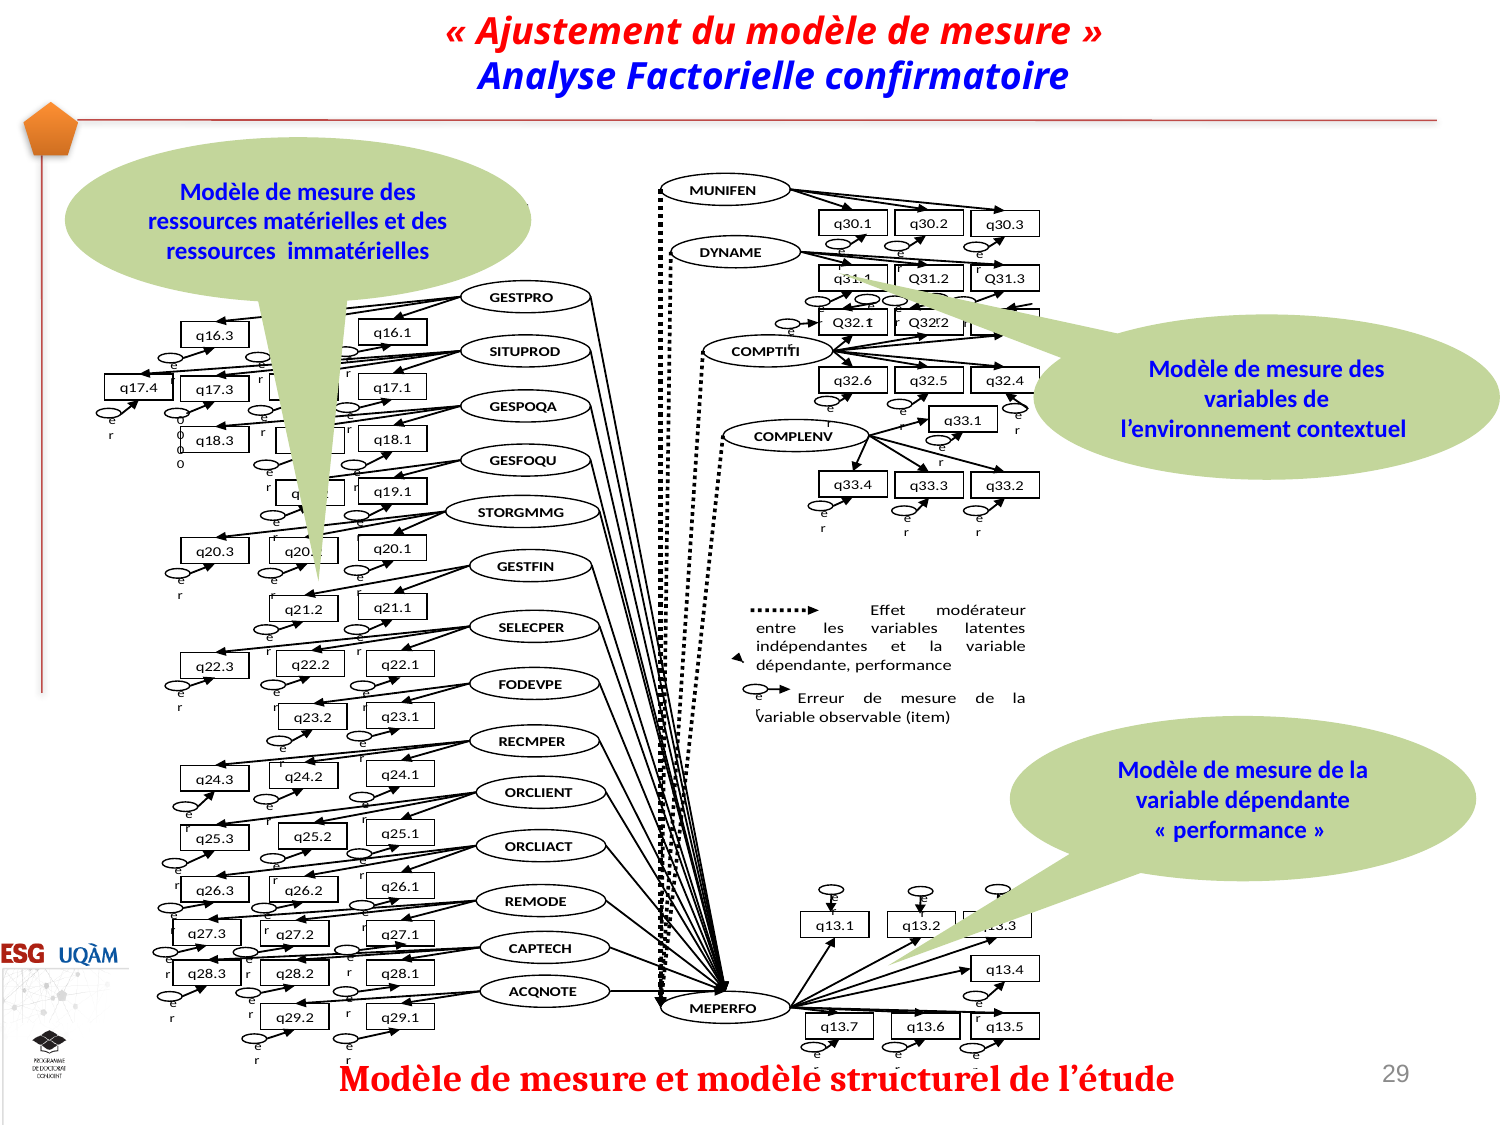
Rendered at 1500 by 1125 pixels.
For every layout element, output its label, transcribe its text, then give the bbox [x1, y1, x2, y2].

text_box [0, 925, 130, 1125]
text_box « Ajustement du modèle de mesure » Analyse Factorielle confirmatoire [58, 0, 1500, 105]
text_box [23, 101, 1438, 694]
picture [52, 172, 1500, 1069]
text_box Modèle de mesure et modèle structurel de l’étude [324, 1076, 1200, 1107]
slide_number 29 [1200, 1076, 1425, 1103]
